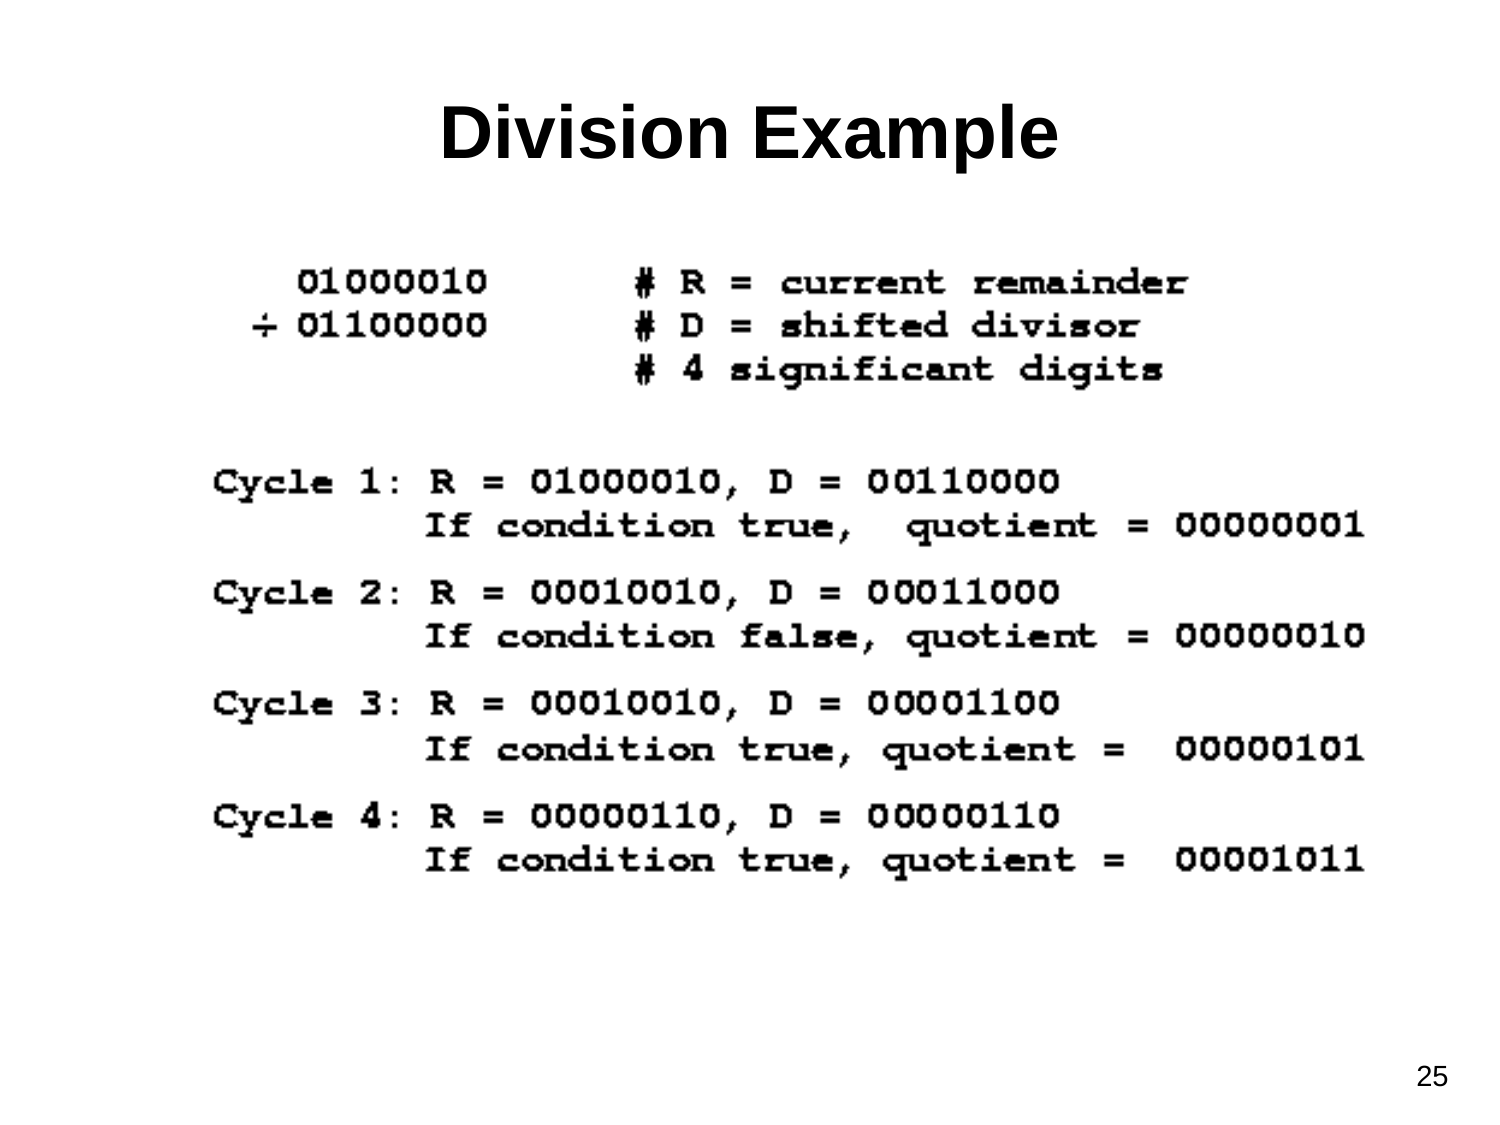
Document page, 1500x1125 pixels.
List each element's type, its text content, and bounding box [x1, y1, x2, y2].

title Division Example [112, 68, 1388, 188]
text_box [162, 239, 1413, 909]
